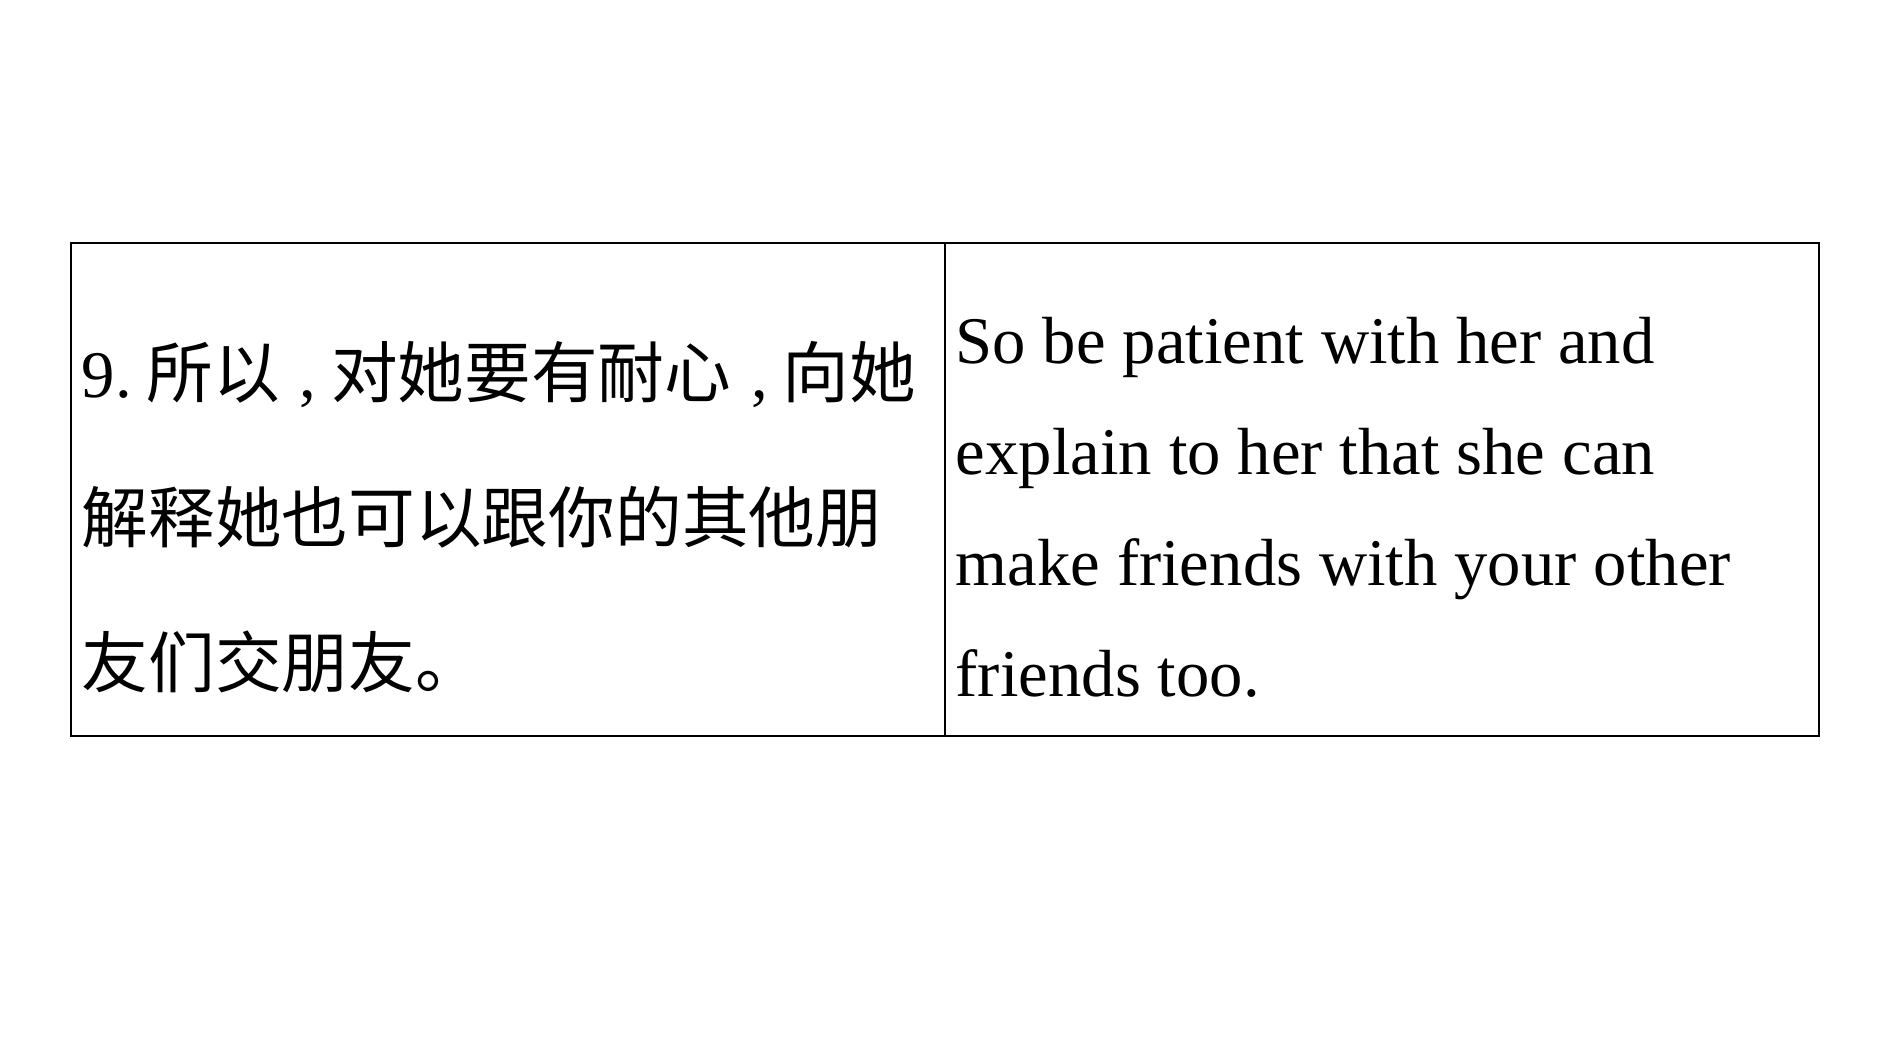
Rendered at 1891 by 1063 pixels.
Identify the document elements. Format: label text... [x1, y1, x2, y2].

table_header So be patient with her and explain to her that she can make friends with your other friends too. [946, 244, 1818, 735]
table_header 9.所以,对她要有耐心,向她解释她也可以跟你的其他朋友们交朋友。 [72, 244, 944, 735]
